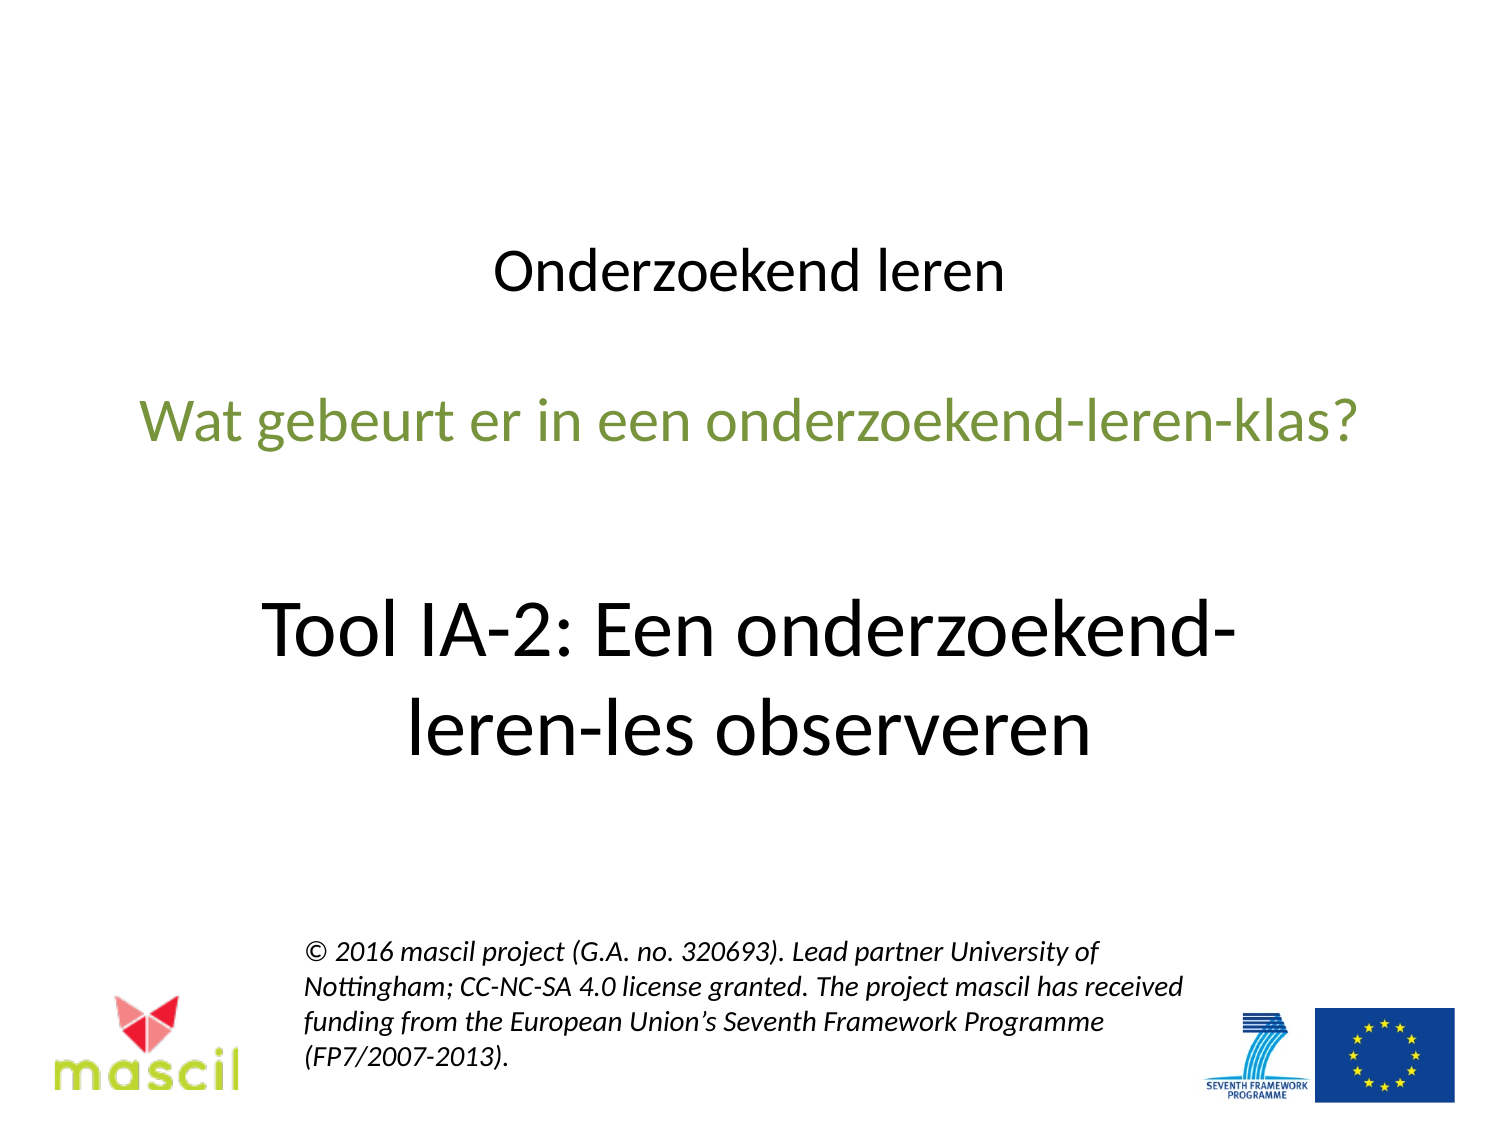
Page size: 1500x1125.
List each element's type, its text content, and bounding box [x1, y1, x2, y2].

subtitle Tool IA-2: Een onderzoekend-leren-les observeren [225, 565, 1275, 854]
text_box © 2016 mascil project (G.A. no. 320693). Lead partner University of Nottingham; CC-NC-SA 4.0 license granted. The project mascil has received funding from the European Union’s Seventh Framework Programme (FP7/2007-2013). [289, 924, 1211, 1080]
title Onderzoekend leren Wat gebeurt er in een onderzoekend-leren-klas? [112, 218, 1388, 465]
picture [1198, 1008, 1455, 1104]
